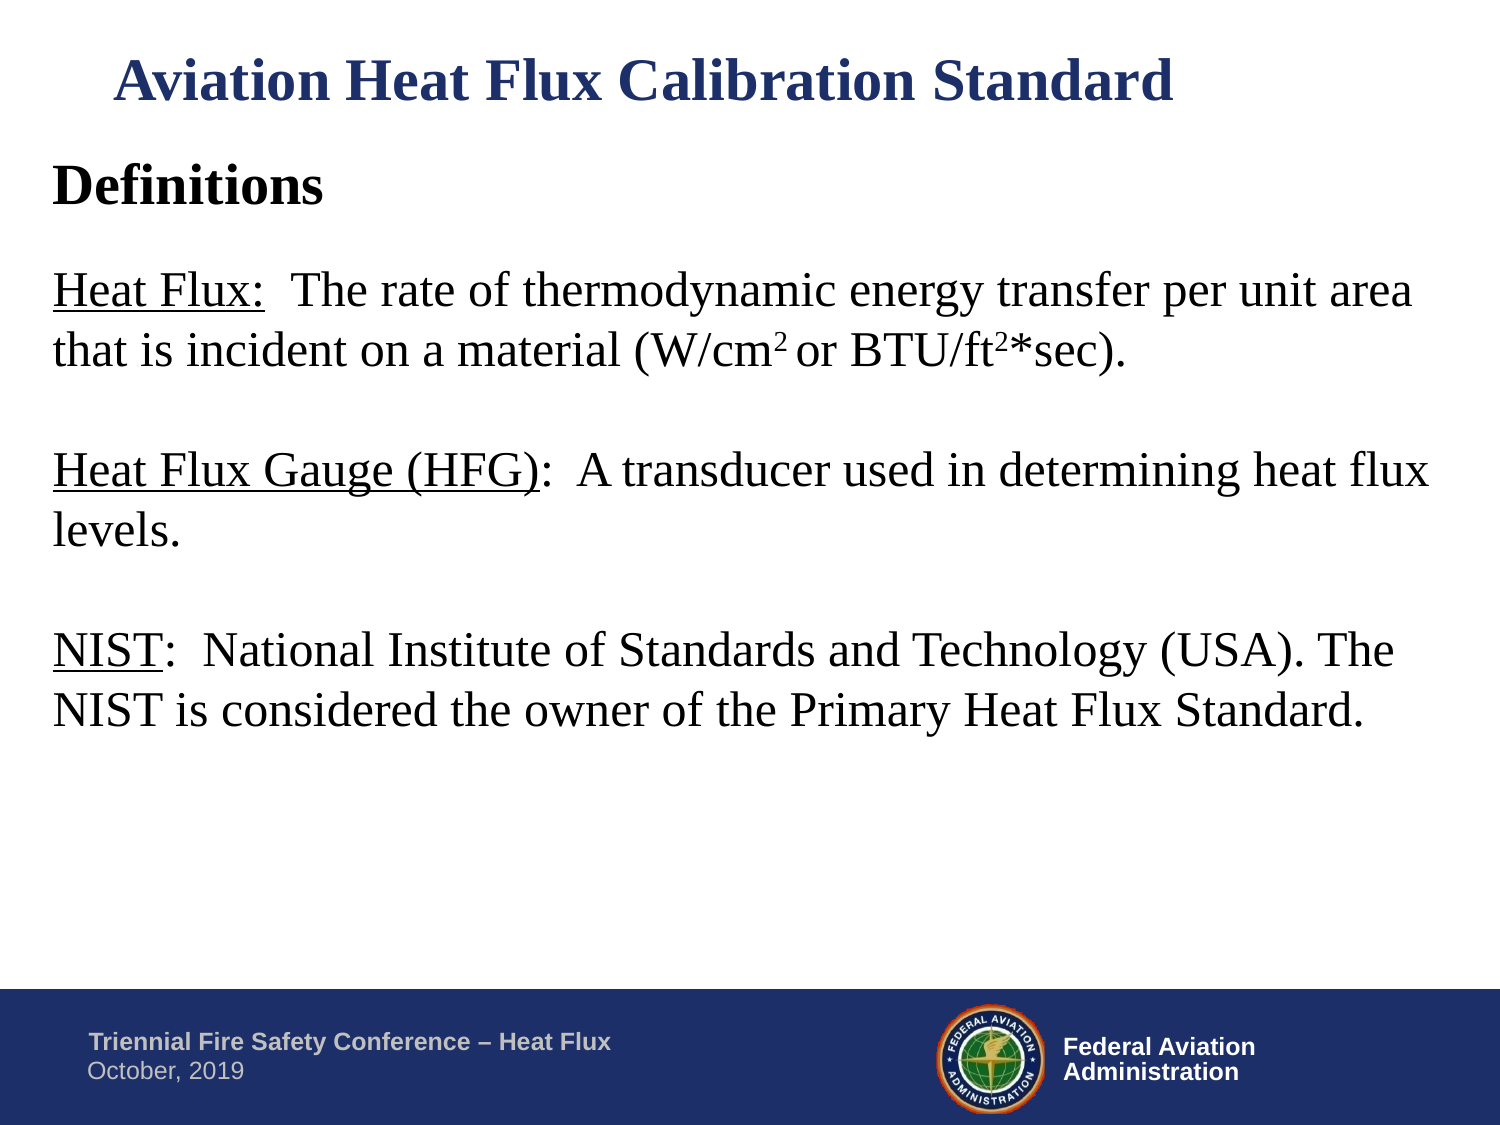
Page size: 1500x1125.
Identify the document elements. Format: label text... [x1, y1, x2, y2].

title Aviation Heat Flux Calibration Standard [98, 26, 1500, 127]
text_box Definitions Heat Flux: The rate of thermodynamic energy transfer per unit area that is incident on a material (W/cm2 or BTU/ft2*sec). Heat Flux Gauge (HFG): A transducer used in determining heat flux levels. NIST: National Institute of Standards and Technology (USA). The NIST is considered the owner of the Primary Heat Flux Standard. [37, 139, 1476, 744]
picture [936, 1004, 1045, 1114]
